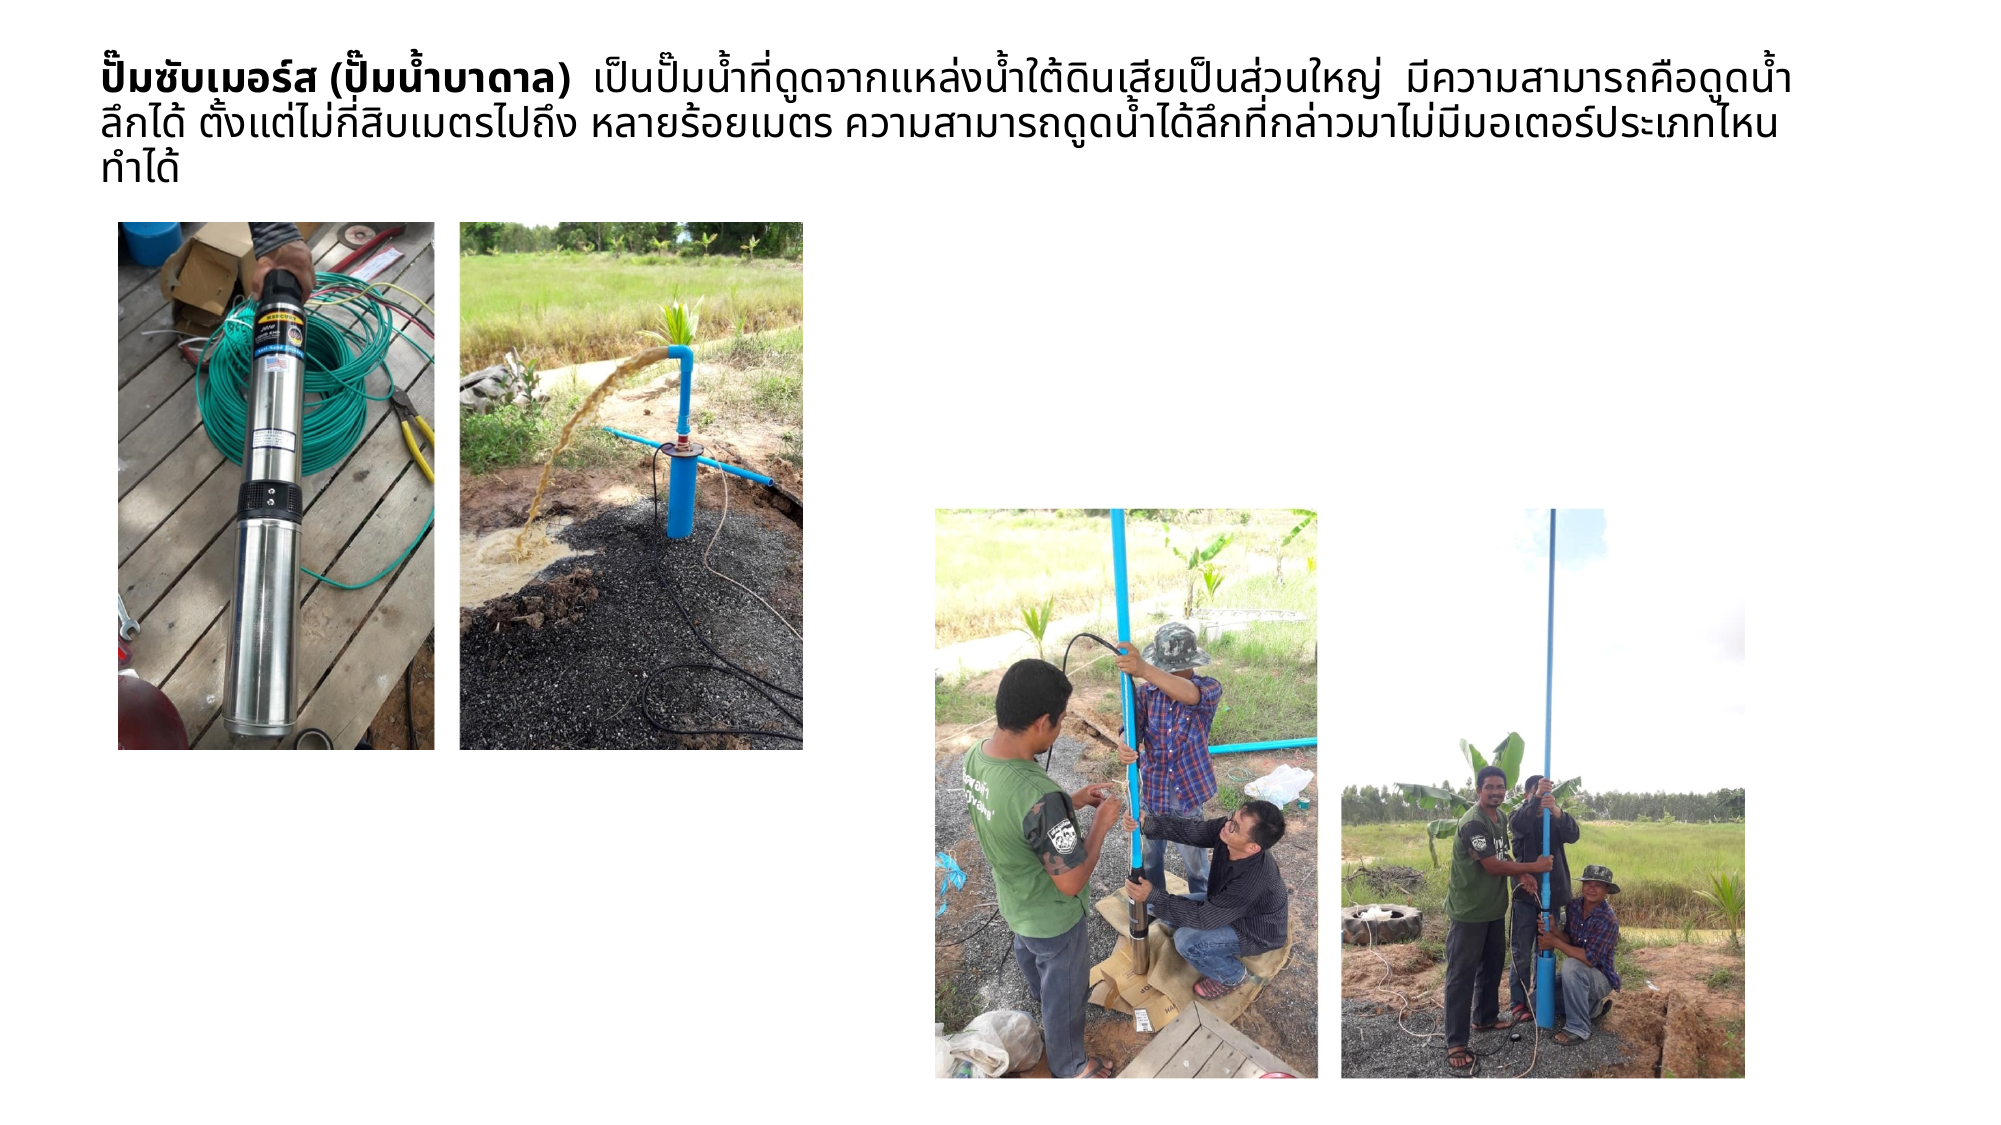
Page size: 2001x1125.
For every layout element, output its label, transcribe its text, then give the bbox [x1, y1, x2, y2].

picture [118, 222, 803, 750]
title ปั๊มซับเมอร์ส (ปั๊มน้ำบาดาล) เป็นปั๊มน้ำที่ดูดจากแหล่งน้ำใต้ดินเสียเป็นส่วนใหญ่ มีความสามารถคือดูดน้ำลึกได้ ตั้งแต่ไม่กี่สิบเมตรไปถึง หลายร้อยเมตร ความสามารถดูดน้ำได้ลึกที่กล่าวมาไม่มีมอเตอร์ประเภทไหนทำได้ [85, 44, 1811, 254]
picture [935, 507, 1745, 1080]
